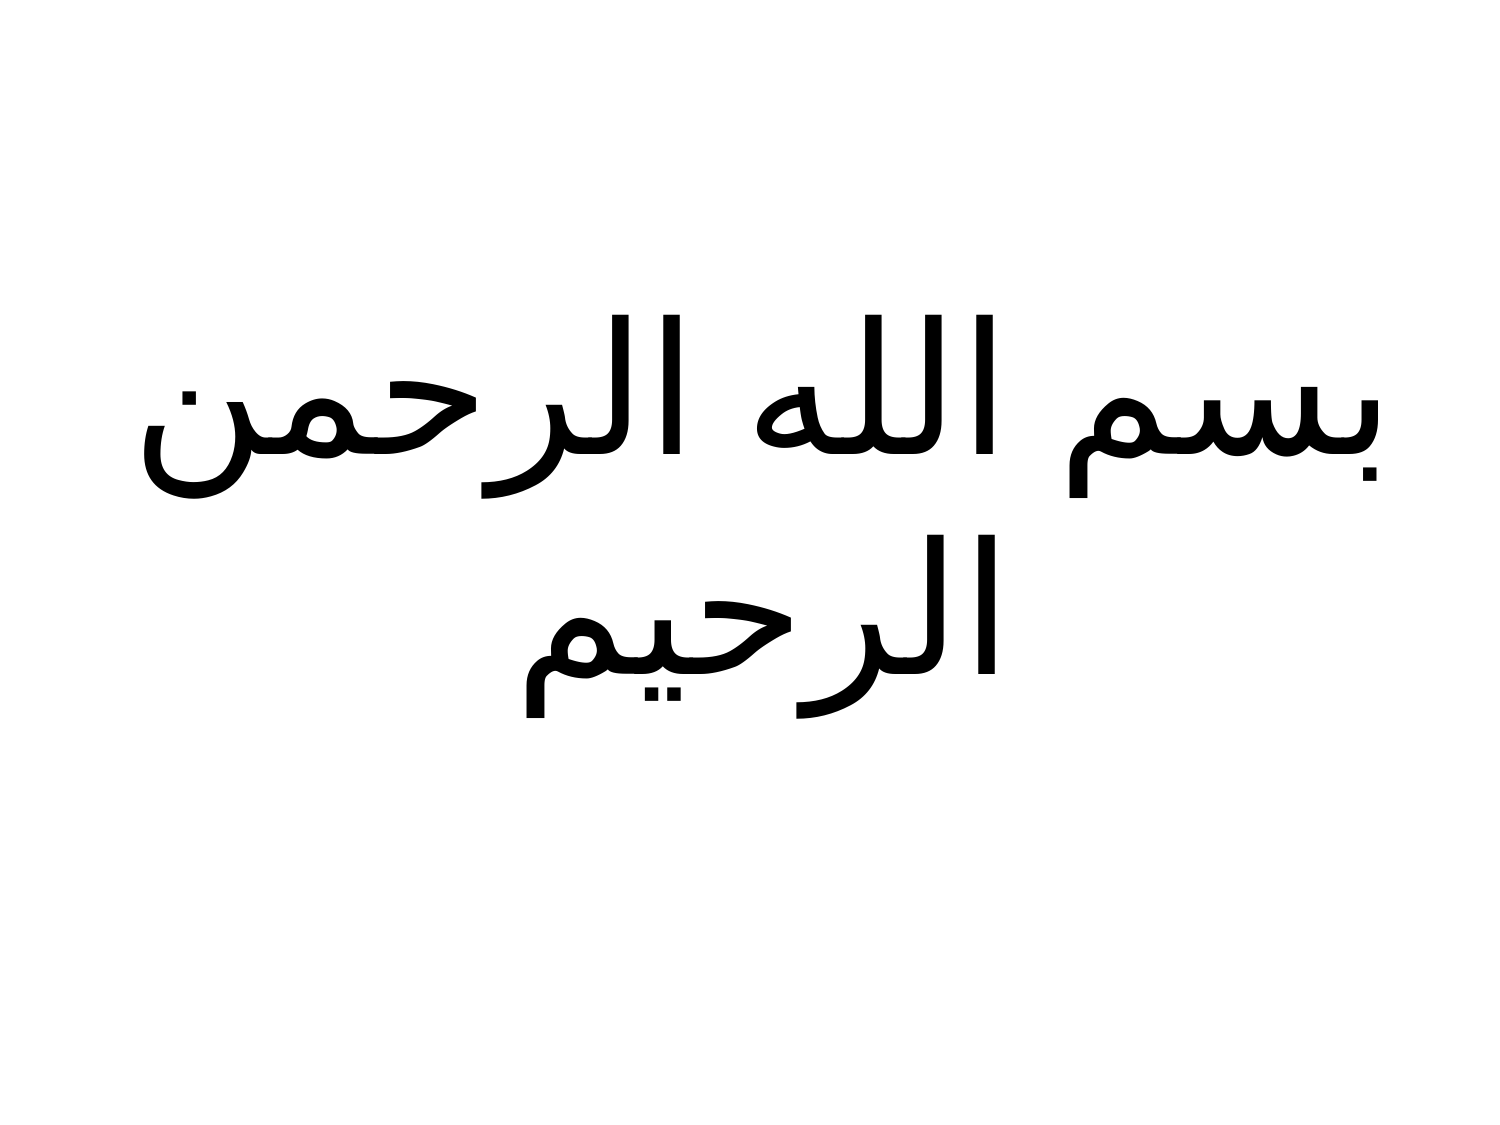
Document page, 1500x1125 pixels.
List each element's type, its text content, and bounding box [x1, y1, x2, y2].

title بسم الله الرحمن الرحیم [88, 243, 1439, 739]
